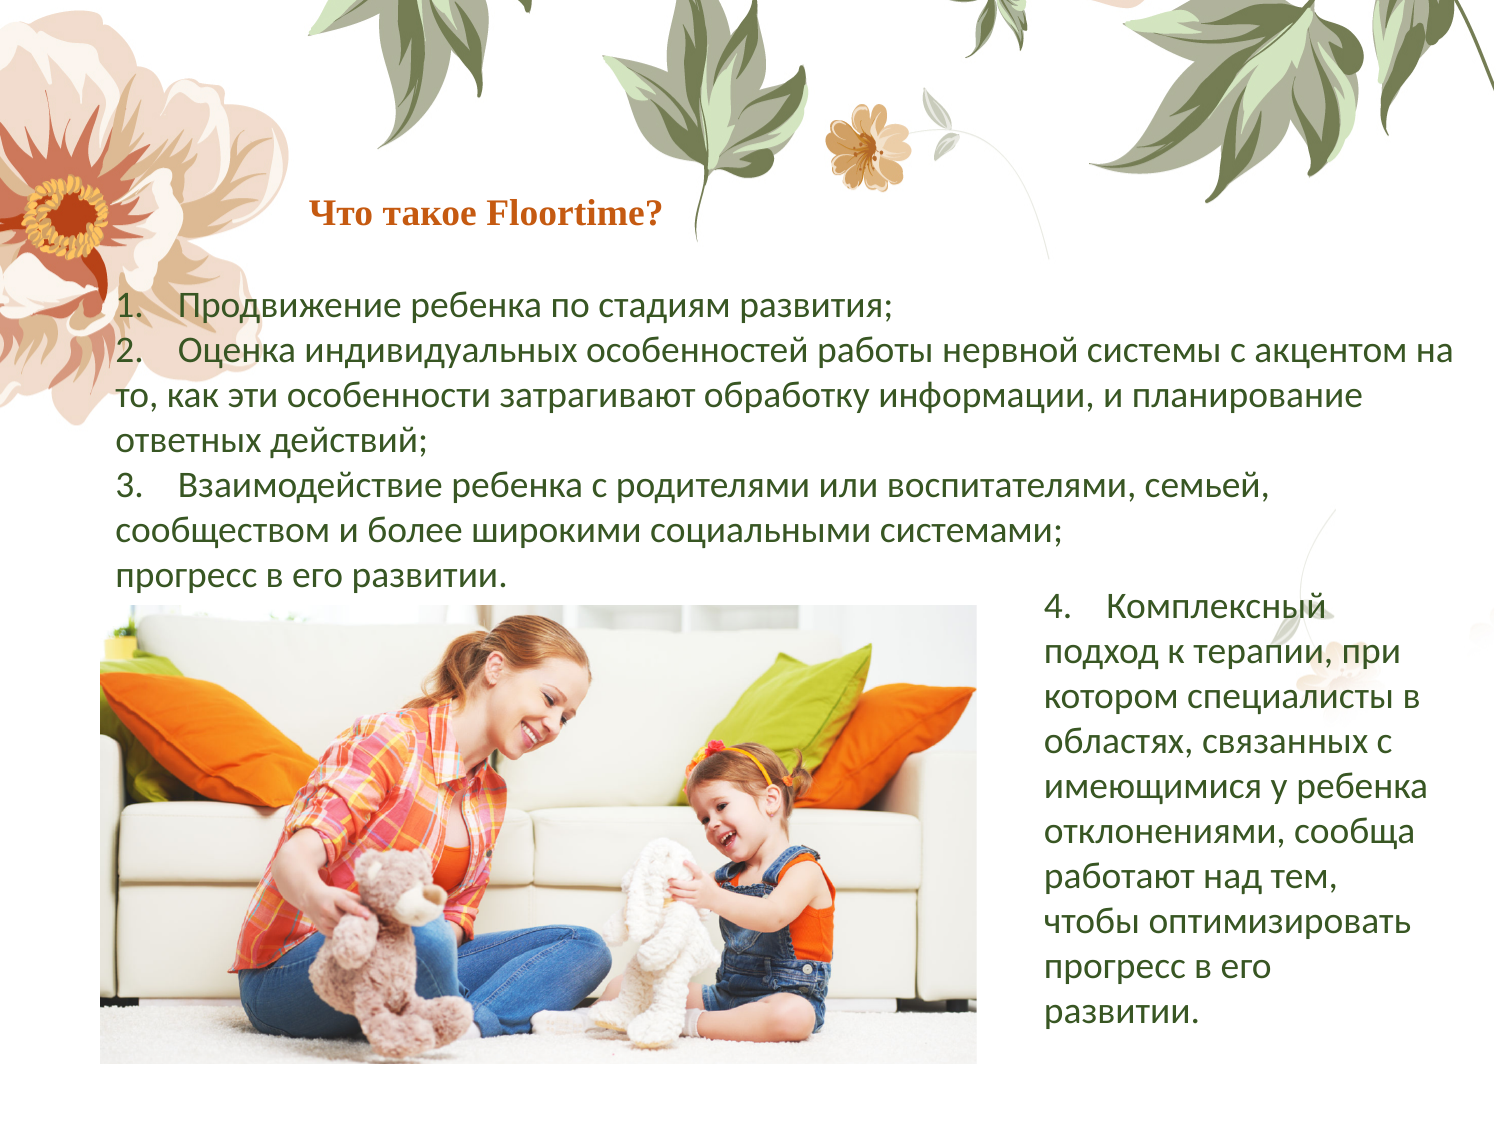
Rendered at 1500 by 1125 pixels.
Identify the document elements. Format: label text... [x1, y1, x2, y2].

picture [0, 0, 1500, 1125]
text_box Что такое Floortime? [294, 180, 779, 241]
text_box 1. Продвижение ребенка по стадиям развития; 2. Оценка индивидуальных особенностей работы нервной системы с акцентом на то, как эти особенности затрагивают обработку информации, и планирование ответных действий; 3. Взаимодействие ребенка с родителями или воспитателями, семьей, сообществом и более широкими социальными системами; прогресс в его развитии. [100, 272, 1488, 603]
text_box 4. Комплексный подход к терапии, при котором специалисты в областях, связанных с имеющимися у ребенка отклонениями, сообща работают над тем, чтобы оптимизировать прогресс в его развитии. [1029, 573, 1446, 1039]
